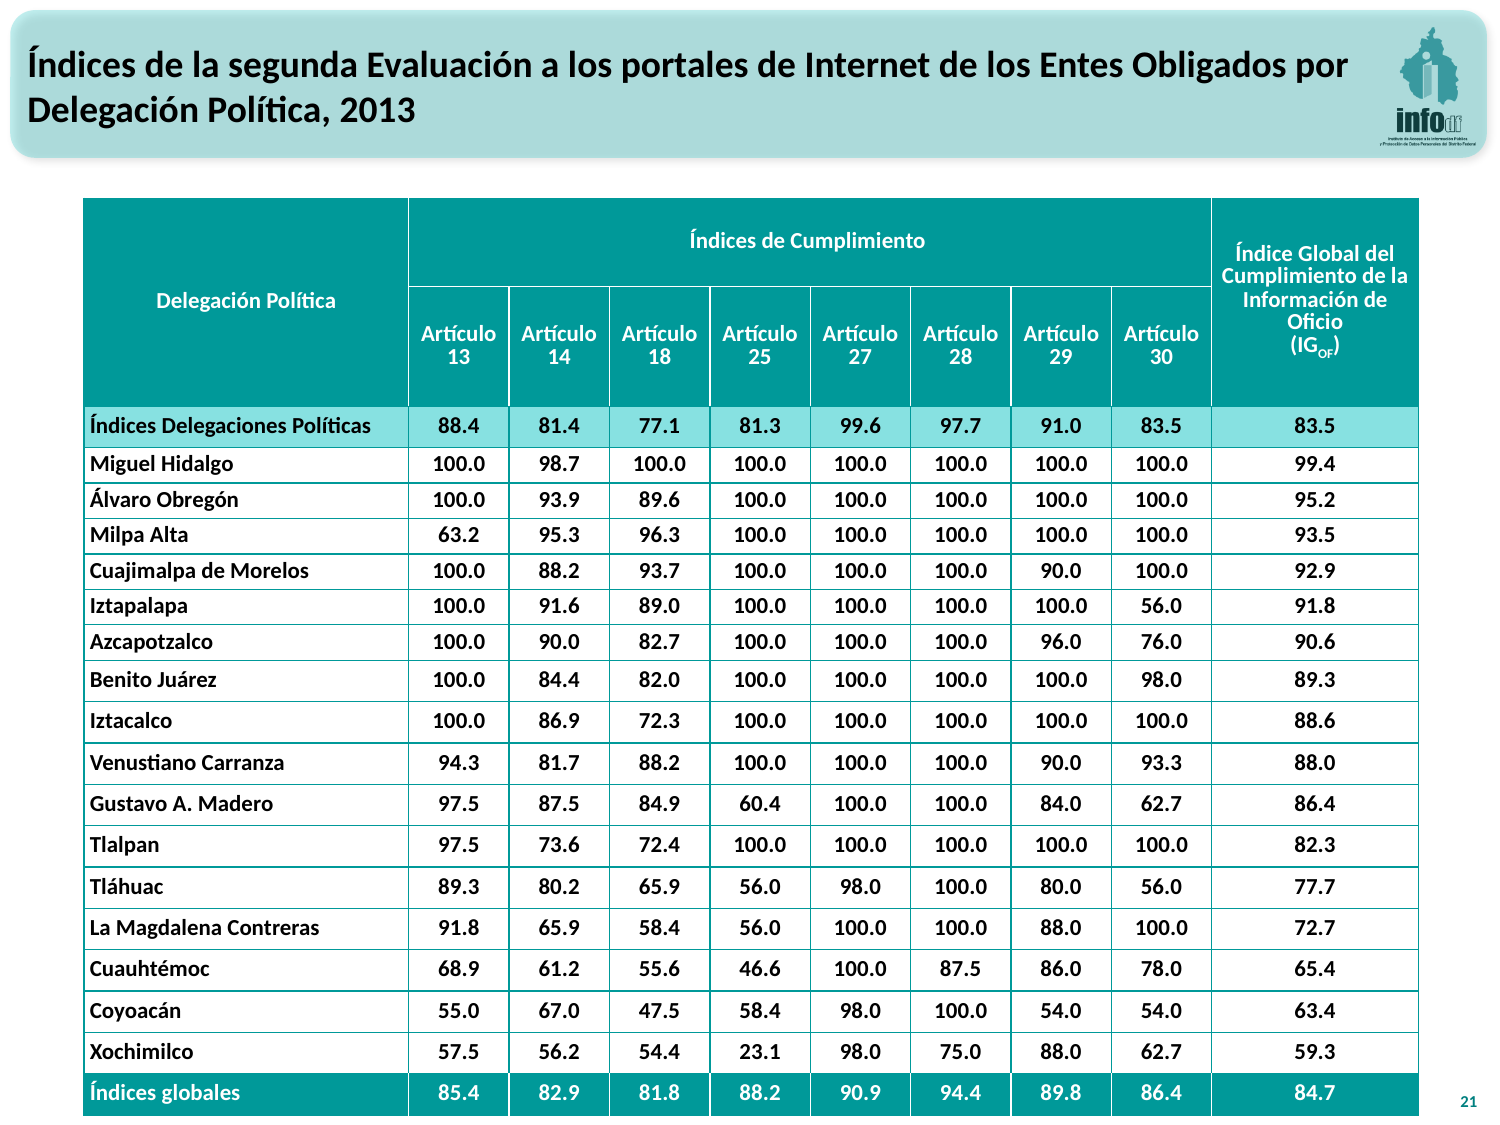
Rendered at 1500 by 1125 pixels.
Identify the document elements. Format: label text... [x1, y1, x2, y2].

table_cell 100.0 [1112, 826, 1211, 866]
table_cell 57.5 [409, 1033, 508, 1073]
table_cell 90.0 [1012, 744, 1111, 784]
table_cell 83.5 [1212, 407, 1418, 447]
table_cell 81.4 [510, 407, 609, 447]
table_cell Artículo 13 [409, 287, 508, 406]
table_cell 100.0 [811, 625, 910, 660]
table_cell 100.0 [1112, 909, 1211, 949]
table_cell 100.0 [1012, 484, 1111, 518]
table_cell 100.0 [811, 661, 910, 701]
table_cell 62.7 [1112, 785, 1211, 825]
table_cell 76.0 [1112, 625, 1211, 660]
table_cell 77.1 [610, 407, 709, 447]
table_header Índice Global del Cumplimiento de la Información de Oficio (IGOF) [1212, 199, 1418, 406]
table_cell 56.0 [1112, 868, 1211, 908]
table_cell Iztapalapa [85, 590, 408, 624]
table_cell 86.4 [1112, 1074, 1211, 1114]
table_cell 100.0 [1012, 661, 1111, 701]
table_cell 86.0 [1012, 950, 1111, 990]
table_cell 90.0 [510, 625, 609, 660]
table_cell 88.2 [510, 555, 609, 589]
table_cell 84.7 [1212, 1074, 1418, 1114]
table_cell 100.0 [911, 519, 1010, 553]
table_cell 100.0 [711, 702, 810, 742]
table_cell 100.0 [409, 625, 508, 660]
table_cell Artículo 27 [811, 287, 910, 406]
table_cell 59.3 [1212, 1033, 1418, 1073]
table_cell 93.9 [510, 484, 609, 518]
slide_number 21 [1432, 1058, 1493, 1119]
table_cell 78.0 [1112, 950, 1211, 990]
table_cell 100.0 [911, 661, 1010, 701]
table_cell 100.0 [1012, 448, 1111, 482]
table_cell 100.0 [911, 992, 1010, 1032]
table_cell 80.0 [1012, 868, 1111, 908]
table_cell 90.6 [1212, 625, 1418, 660]
table_cell Artículo 18 [610, 287, 709, 406]
table_cell 100.0 [711, 519, 810, 553]
table_cell 91.8 [1212, 590, 1418, 624]
table_cell 100.0 [1012, 702, 1111, 742]
table_cell 100.0 [409, 661, 508, 701]
table_cell 100.0 [610, 448, 709, 482]
table_cell 56.0 [711, 868, 810, 908]
table_cell Tlalpan [85, 826, 408, 866]
table_cell 97.5 [409, 785, 508, 825]
table_cell 90.9 [811, 1074, 910, 1114]
table_cell 84.4 [510, 661, 609, 701]
table_header Índices de Cumplimiento [409, 199, 1211, 286]
table_cell 100.0 [409, 448, 508, 482]
table_cell Tláhuac [85, 868, 408, 908]
table_cell 72.7 [1212, 909, 1418, 949]
table_cell 65.9 [610, 868, 709, 908]
table_cell 100.0 [1112, 448, 1211, 482]
table_cell Artículo 14 [510, 287, 609, 406]
table_cell 68.9 [409, 950, 508, 990]
table_cell 100.0 [811, 950, 910, 990]
table_cell 100.0 [811, 785, 910, 825]
table_cell 82.9 [510, 1074, 609, 1114]
table_cell 88.4 [409, 407, 508, 447]
table_cell Índices globales [85, 1074, 408, 1114]
table_cell 72.3 [610, 702, 709, 742]
table_cell 100.0 [911, 702, 1010, 742]
table_cell 100.0 [911, 785, 1010, 825]
table_cell 94.4 [911, 1074, 1010, 1114]
table_cell 98.0 [1112, 661, 1211, 701]
table_cell 58.4 [711, 992, 810, 1032]
table_cell 56.2 [510, 1033, 609, 1073]
table_cell 55.0 [409, 992, 508, 1032]
table_cell Artículo 30 [1112, 287, 1211, 406]
table_cell 86.9 [510, 702, 609, 742]
table_cell Venustiano Carranza [85, 744, 408, 784]
table_cell La Magdalena Contreras [85, 909, 408, 949]
table_cell 97.5 [409, 826, 508, 866]
table_cell Artículo 28 [911, 287, 1010, 406]
table_cell 89.6 [610, 484, 709, 518]
table_cell 88.0 [1212, 744, 1418, 784]
table_cell Artículo 29 [1012, 287, 1111, 406]
table_cell 100.0 [911, 909, 1010, 949]
table_cell Xochimilco [85, 1033, 408, 1073]
table_cell 77.7 [1212, 868, 1418, 908]
table_cell 99.4 [1212, 448, 1418, 482]
table_cell 47.5 [610, 992, 709, 1032]
table_cell 61.2 [510, 950, 609, 990]
table_cell 54.0 [1012, 992, 1111, 1032]
table_cell Artículo 25 [711, 287, 810, 406]
table_cell 88.0 [1012, 1033, 1111, 1073]
table_cell 100.0 [911, 555, 1010, 589]
table_cell 62.7 [1112, 1033, 1211, 1073]
table_cell 100.0 [711, 555, 810, 589]
table_cell 85.4 [409, 1074, 508, 1114]
table_cell 75.0 [911, 1033, 1010, 1073]
table_cell 65.4 [1212, 950, 1418, 990]
table_cell 100.0 [1112, 519, 1211, 553]
table_cell 100.0 [711, 484, 810, 518]
table_cell 96.0 [1012, 625, 1111, 660]
table_cell 100.0 [1012, 590, 1111, 624]
table_cell Coyoacán [85, 992, 408, 1032]
table_cell 100.0 [1112, 702, 1211, 742]
table_cell 98.0 [811, 992, 910, 1032]
table_cell 95.3 [510, 519, 609, 553]
table_cell 90.0 [1012, 555, 1111, 589]
table_cell 89.3 [1212, 661, 1418, 701]
table_cell 100.0 [811, 702, 910, 742]
table_header Delegación Política [85, 199, 408, 406]
table_cell 73.6 [510, 826, 609, 866]
table_cell 88.6 [1212, 702, 1418, 742]
table_cell 100.0 [811, 555, 910, 589]
table_cell 100.0 [409, 484, 508, 518]
table_cell Azcapotzalco [85, 625, 408, 660]
table_cell 93.3 [1112, 744, 1211, 784]
table_cell 98.0 [811, 1033, 910, 1073]
table_cell 100.0 [711, 448, 810, 482]
table_cell 58.4 [610, 909, 709, 949]
table_cell 100.0 [409, 702, 508, 742]
table_cell Cuauhtémoc [85, 950, 408, 990]
picture [1389, 24, 1480, 146]
table_cell 100.0 [1112, 555, 1211, 589]
table_cell 88.2 [711, 1074, 810, 1114]
table_cell 72.4 [610, 826, 709, 866]
table_cell 100.0 [911, 868, 1010, 908]
table_cell 100.0 [1112, 484, 1211, 518]
table_cell 54.4 [610, 1033, 709, 1073]
table_cell 92.9 [1212, 555, 1418, 589]
table_cell Iztacalco [85, 702, 408, 742]
table_cell Índices Delegaciones Políticas [85, 407, 408, 447]
table_cell 82.7 [610, 625, 709, 660]
table_cell Cuajimalpa de Morelos [85, 555, 408, 589]
table_cell 54.0 [1112, 992, 1211, 1032]
table_cell 65.9 [510, 909, 609, 949]
table_cell 100.0 [811, 590, 910, 624]
table_cell 93.5 [1212, 519, 1418, 553]
table_cell 100.0 [711, 590, 810, 624]
table_cell Álvaro Obregón [85, 484, 408, 518]
table_cell 100.0 [811, 909, 910, 949]
table_cell 100.0 [1012, 826, 1111, 866]
table_cell 93.7 [610, 555, 709, 589]
table_cell 91.6 [510, 590, 609, 624]
table_cell 100.0 [711, 744, 810, 784]
table_cell 100.0 [711, 826, 810, 866]
table_cell 100.0 [409, 590, 508, 624]
table_cell 84.9 [610, 785, 709, 825]
table_cell 81.8 [610, 1074, 709, 1114]
table_cell 55.6 [610, 950, 709, 990]
table_cell 100.0 [811, 519, 910, 553]
table_cell 100.0 [409, 555, 508, 589]
table_cell 46.6 [711, 950, 810, 990]
table_cell 87.5 [510, 785, 609, 825]
table_cell Miguel Hidalgo [85, 448, 408, 482]
table_cell 99.6 [811, 407, 910, 447]
table_cell 100.0 [1012, 519, 1111, 553]
table_cell 94.3 [409, 744, 508, 784]
table_cell 95.2 [1212, 484, 1418, 518]
text_box Índices de la segunda Evaluación a los portales de Internet de los Entes Obligados por Delegación Política, 2013 [12, 13, 1389, 156]
table_cell 89.3 [409, 868, 508, 908]
table_cell 87.5 [911, 950, 1010, 990]
table_cell 84.0 [1012, 785, 1111, 825]
table_cell 81.3 [711, 407, 810, 447]
table_cell 82.3 [1212, 826, 1418, 866]
table_cell 100.0 [911, 826, 1010, 866]
table_cell 100.0 [911, 744, 1010, 784]
table_cell 91.8 [409, 909, 508, 949]
table_cell 91.0 [1012, 407, 1111, 447]
table_cell 56.0 [711, 909, 810, 949]
table_cell Gustavo A. Madero [85, 785, 408, 825]
table_cell 81.7 [510, 744, 609, 784]
table_cell 100.0 [811, 826, 910, 866]
table_cell 98.0 [811, 868, 910, 908]
table_cell Benito Juárez [85, 661, 408, 701]
table_cell 97.7 [911, 407, 1010, 447]
table_cell 80.2 [510, 868, 609, 908]
table_cell 100.0 [711, 625, 810, 660]
table_cell 88.2 [610, 744, 709, 784]
table_cell 60.4 [711, 785, 810, 825]
table_cell 96.3 [610, 519, 709, 553]
table_cell 89.0 [610, 590, 709, 624]
table_cell 100.0 [911, 625, 1010, 660]
table_cell 100.0 [911, 484, 1010, 518]
table_cell 63.4 [1212, 992, 1418, 1032]
table_cell 100.0 [911, 590, 1010, 624]
table_cell 67.0 [510, 992, 609, 1032]
table_cell 23.1 [711, 1033, 810, 1073]
table_cell 100.0 [711, 661, 810, 701]
table_cell 100.0 [811, 484, 910, 518]
table_cell 100.0 [911, 448, 1010, 482]
table_cell 63.2 [409, 519, 508, 553]
table_cell 56.0 [1112, 590, 1211, 624]
table_cell 100.0 [811, 448, 910, 482]
table_cell 83.5 [1112, 407, 1211, 447]
table_cell Milpa Alta [85, 519, 408, 553]
table_cell 100.0 [811, 744, 910, 784]
table_cell 82.0 [610, 661, 709, 701]
table_cell 89.8 [1012, 1074, 1111, 1114]
table_cell 88.0 [1012, 909, 1111, 949]
table_cell 98.7 [510, 448, 609, 482]
table_cell 86.4 [1212, 785, 1418, 825]
